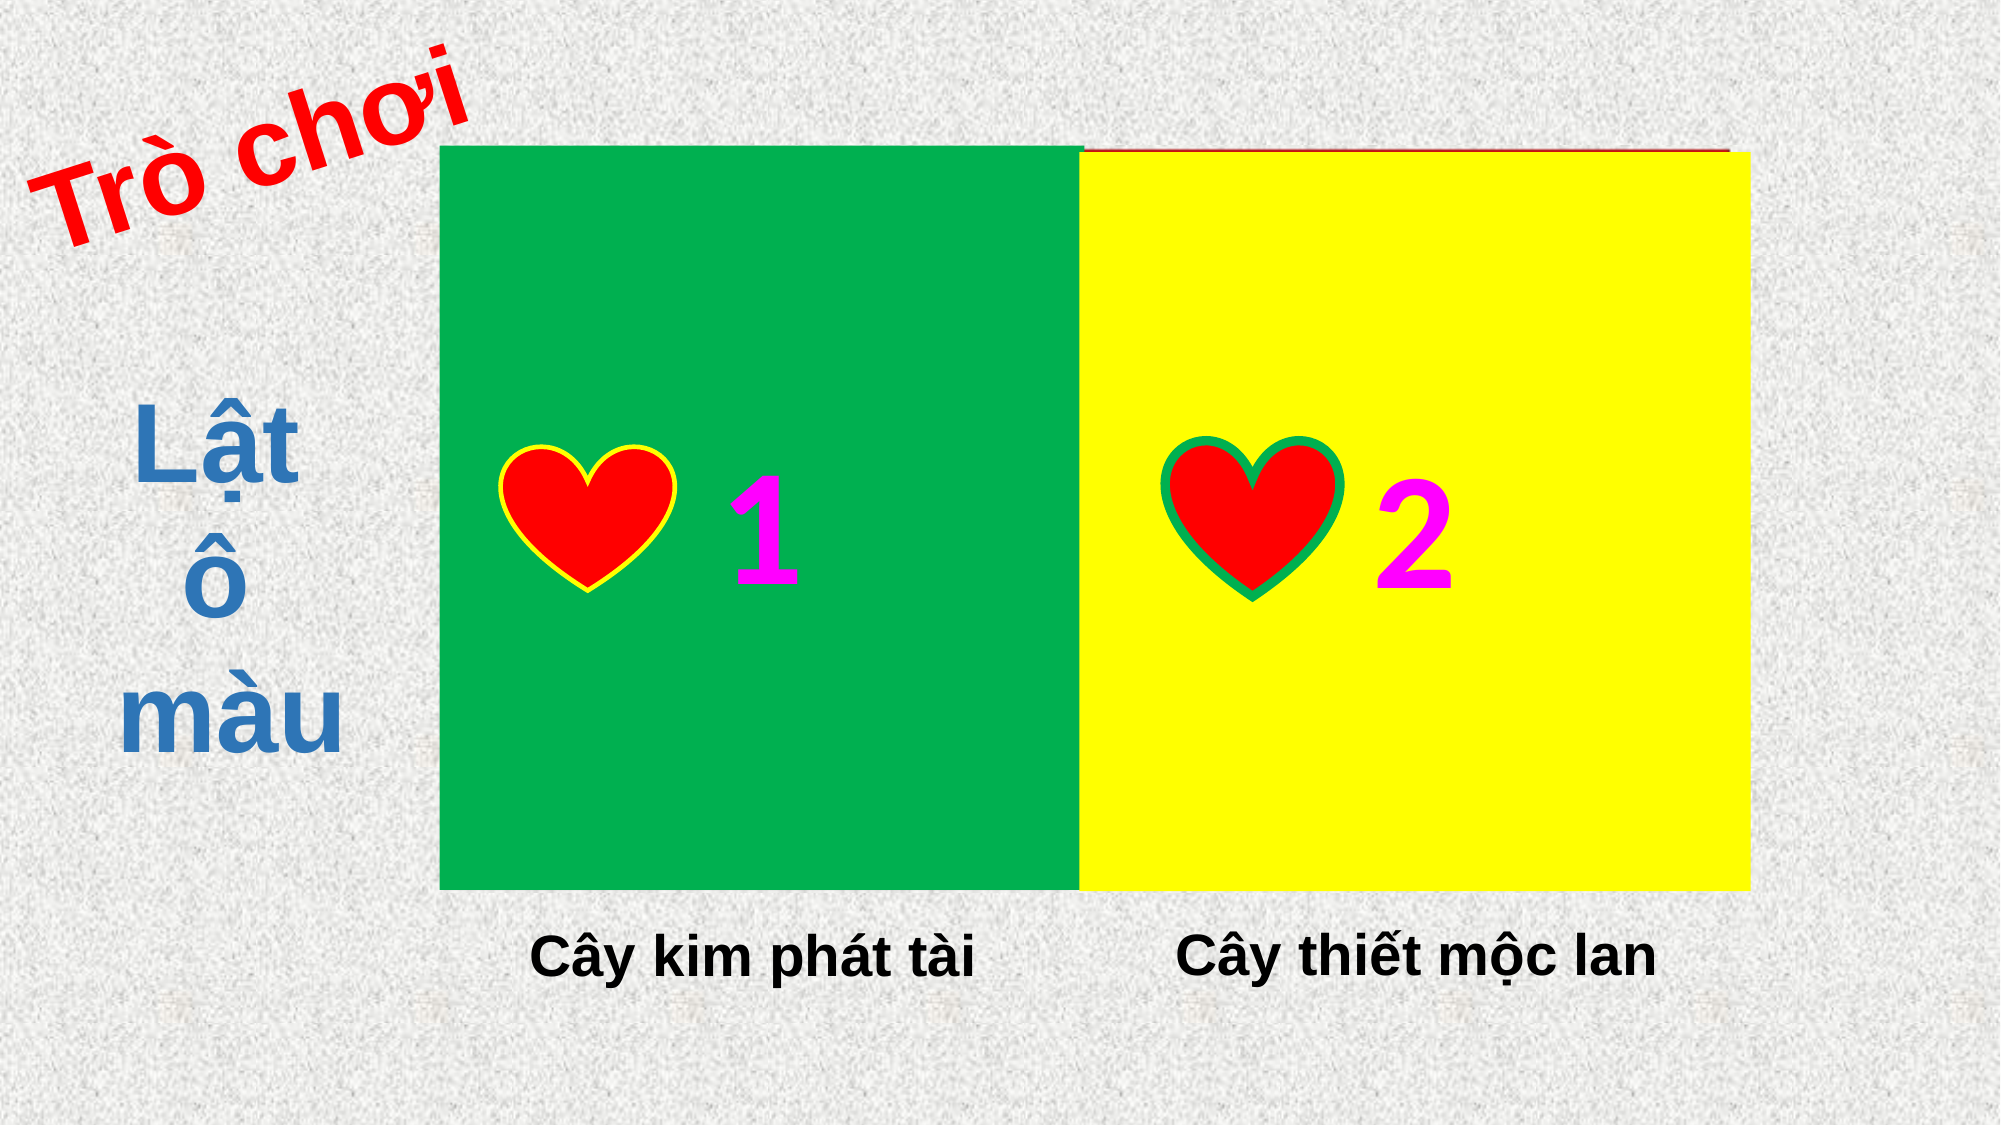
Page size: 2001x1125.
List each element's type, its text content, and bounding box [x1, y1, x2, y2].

text_box Trò chơi [0, 0, 501, 289]
text_box Lật ô màu [64, 362, 400, 783]
picture [0, 0, 451, 145]
text_box 2 [1741, 151, 1751, 892]
text_box Cây thiết mộc lan [1160, 909, 1732, 995]
picture [0, 0, 2001, 1125]
text_box Cây kim phát tài [514, 910, 1086, 996]
